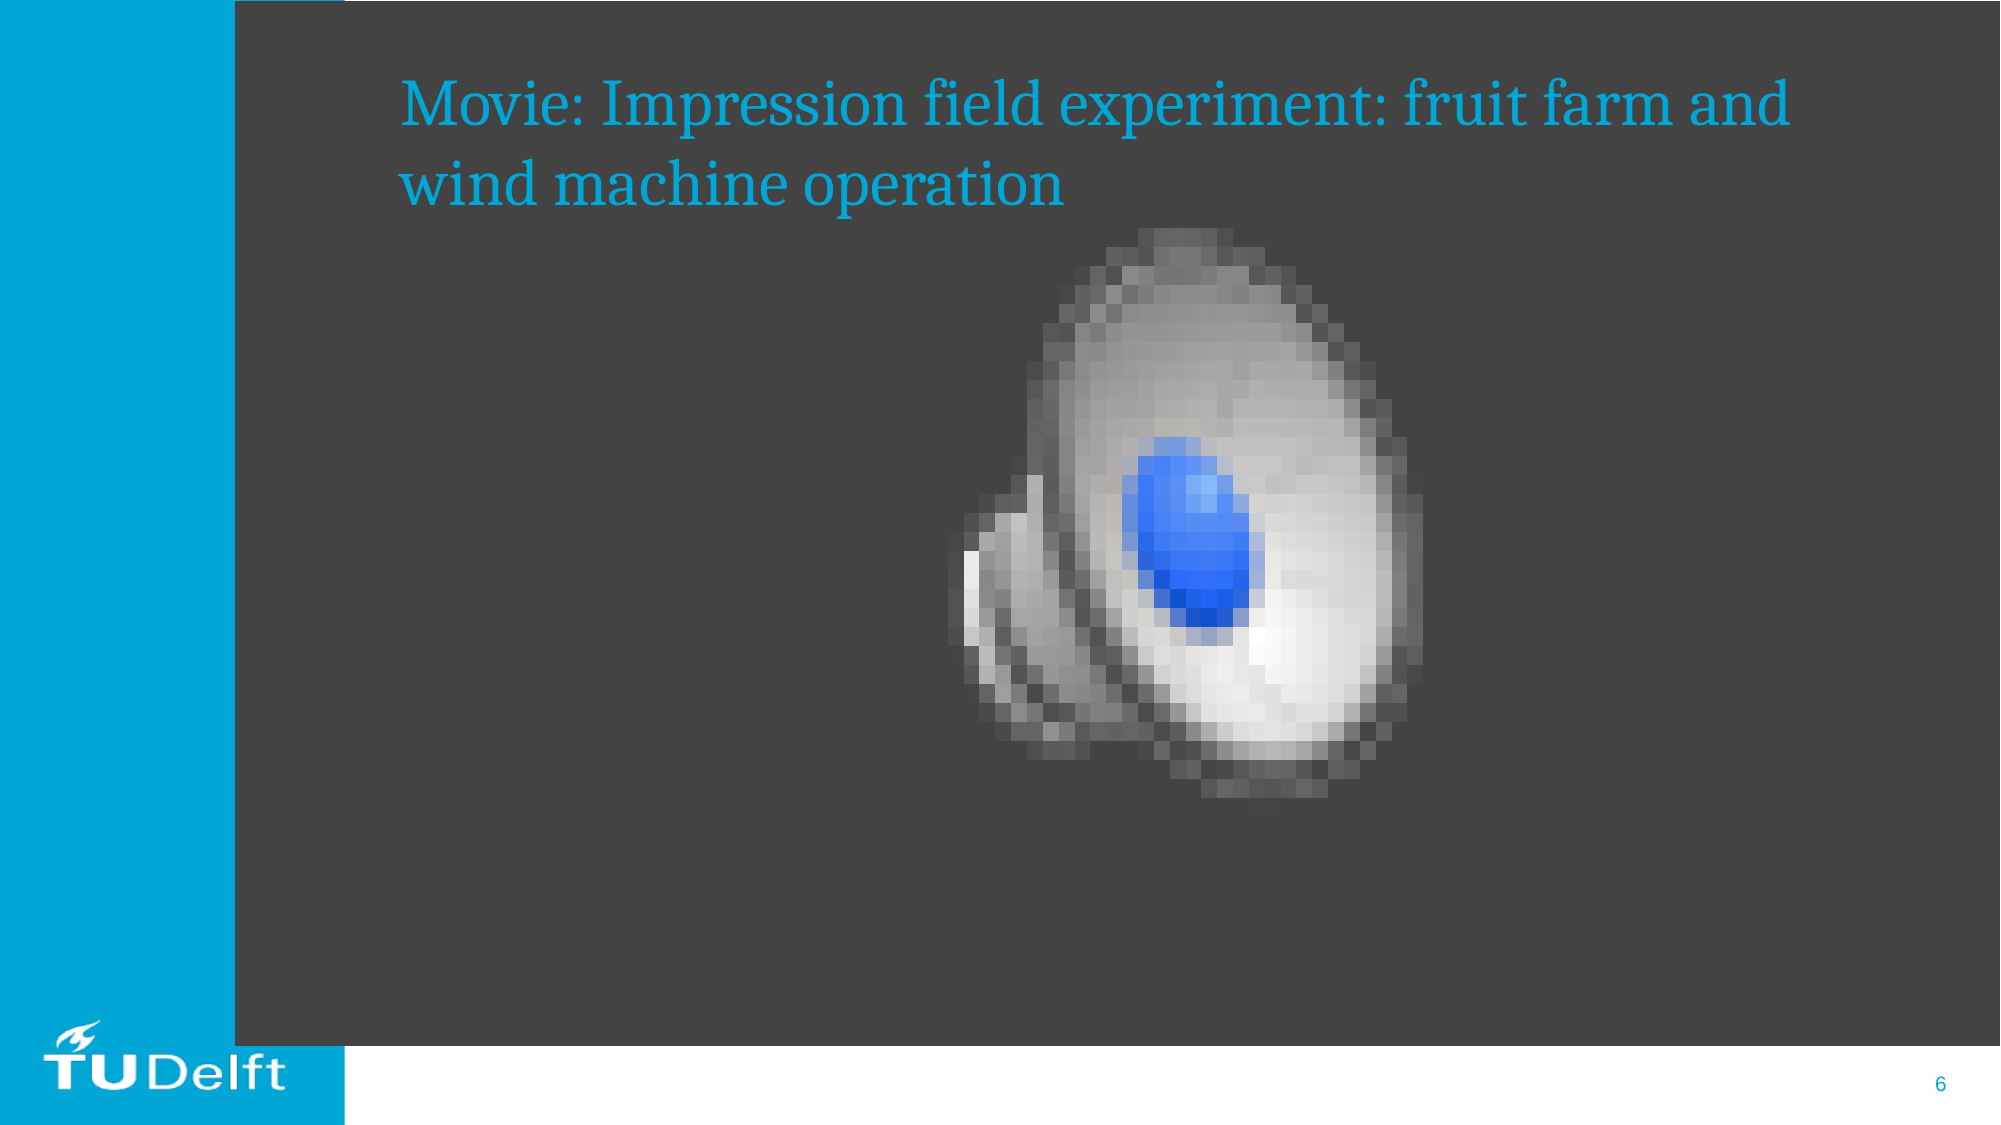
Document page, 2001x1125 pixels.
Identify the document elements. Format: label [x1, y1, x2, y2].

text_box [233, 0, 2000, 1047]
